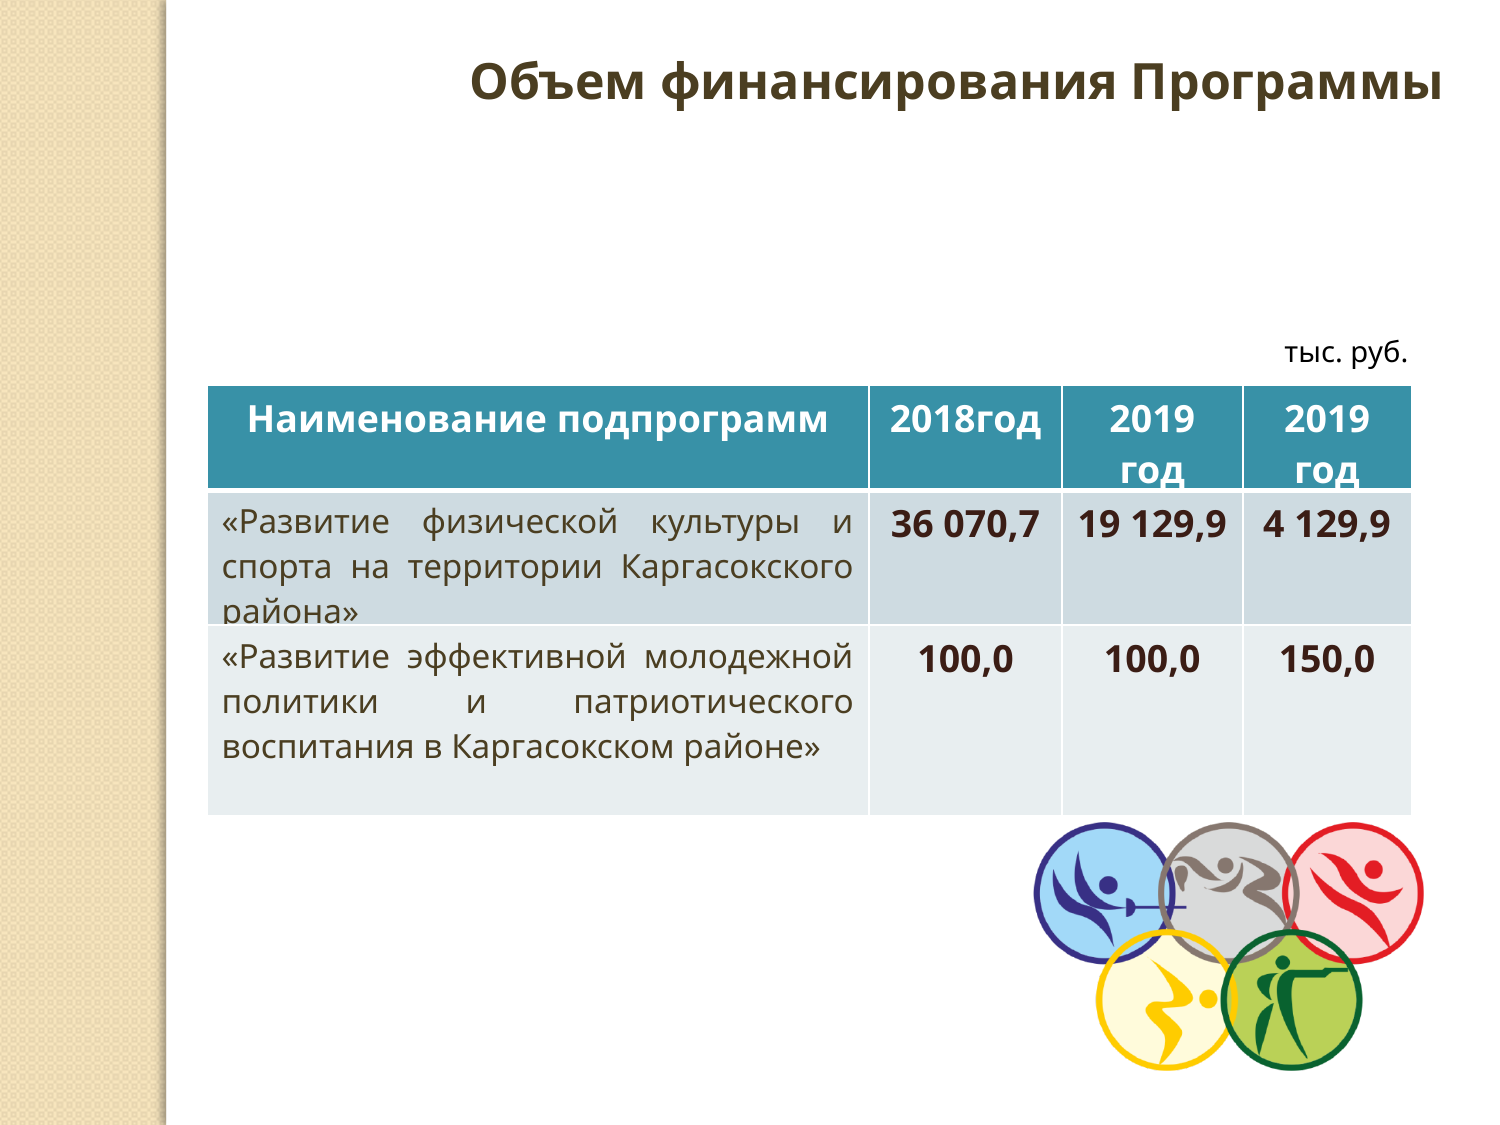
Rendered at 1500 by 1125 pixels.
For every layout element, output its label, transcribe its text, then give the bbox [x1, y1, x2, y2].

text_box Объем финансирования Программы [41, 42, 1459, 118]
table_cell 100,0 [870, 626, 1061, 815]
table_header 2019 год [1063, 386, 1242, 488]
table_cell «Развитие эффективной молодежной политики и патриотического воспитания в Каргасокском районе» [208, 626, 868, 815]
table_cell 150,0 [1244, 626, 1411, 815]
picture [1033, 822, 1424, 1071]
table_cell 19 129,9 [1063, 493, 1242, 624]
text_box тыс. руб. [1269, 326, 1459, 376]
table_cell 36 070,7 [870, 493, 1061, 624]
table_cell 100,0 [1063, 626, 1242, 815]
table_header 2018год [870, 386, 1061, 488]
table_cell 4 129,9 [1244, 493, 1411, 624]
table_cell «Развитие физической культуры и спорта на территории Каргасокского района» [208, 493, 868, 624]
table_header 2019 год [1244, 386, 1411, 488]
table_header Наименование подпрограмм [208, 386, 868, 488]
